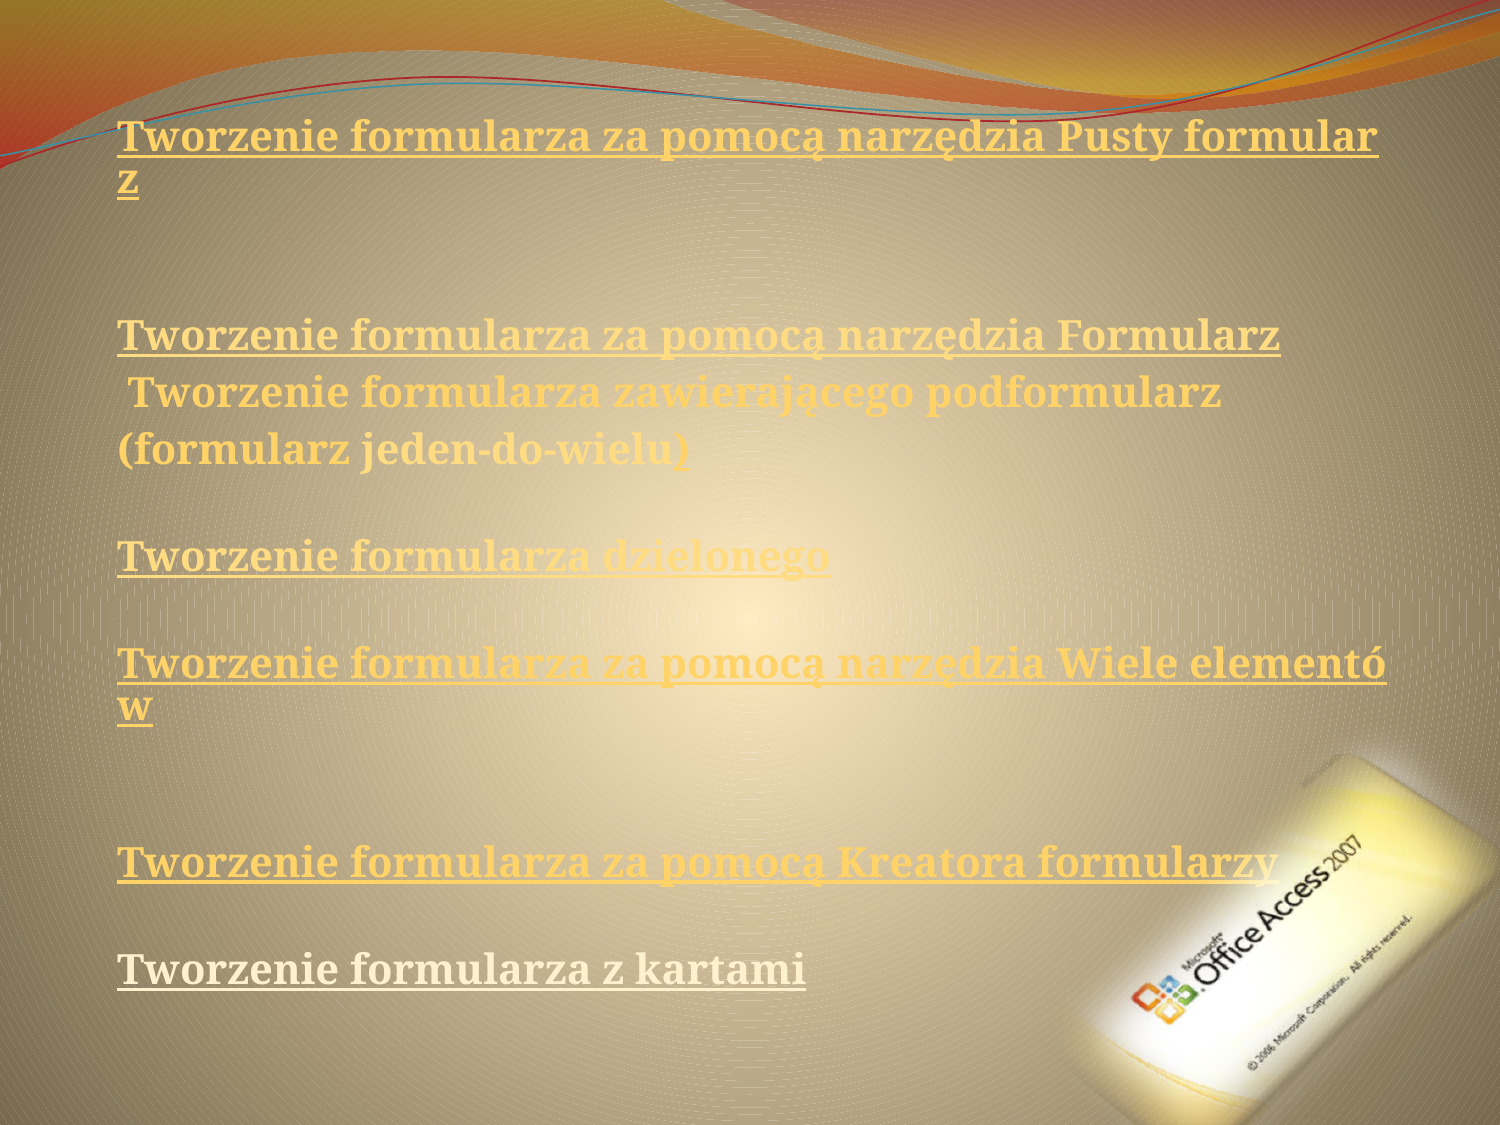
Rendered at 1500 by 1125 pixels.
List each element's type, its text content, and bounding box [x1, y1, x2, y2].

title Tworzenie formularza za pomocą narzędzia Pusty formularz Tworzenie formularza za pomocą narzędzia Formularz Tworzenie formularza zawierającego podformularz (formularz jeden-do-wielu) Tworzenie formularza dzielonego Tworzenie formularza za pomocą narzędzia Wiele elementów Tworzenie formularza za pomocą Kreatora formularzy Tworzenie formularza z kartami [116, 257, 1393, 1067]
picture [1013, 801, 1500, 1105]
